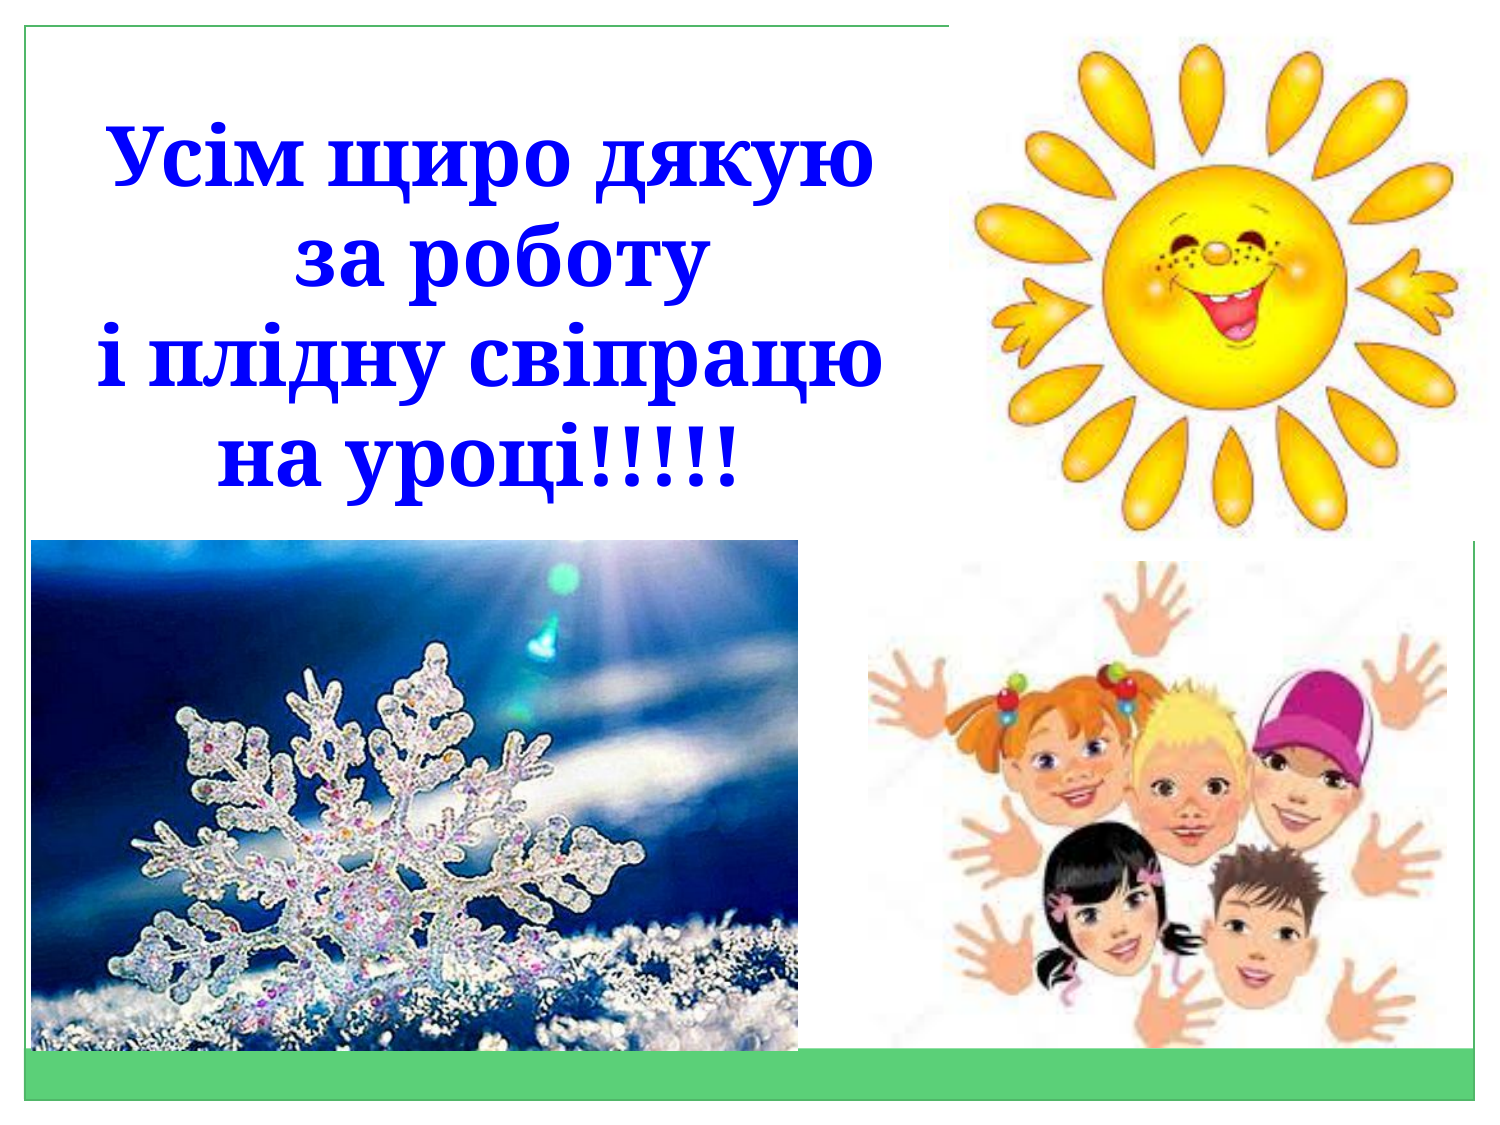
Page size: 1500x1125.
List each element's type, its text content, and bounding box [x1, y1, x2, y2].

text_box Усім щиро дякую за роботу і плідну свіпрацю на уроці!!!!! [60, 95, 923, 511]
picture [867, 561, 1448, 1049]
picture [30, 539, 798, 1052]
picture [949, 0, 1491, 541]
